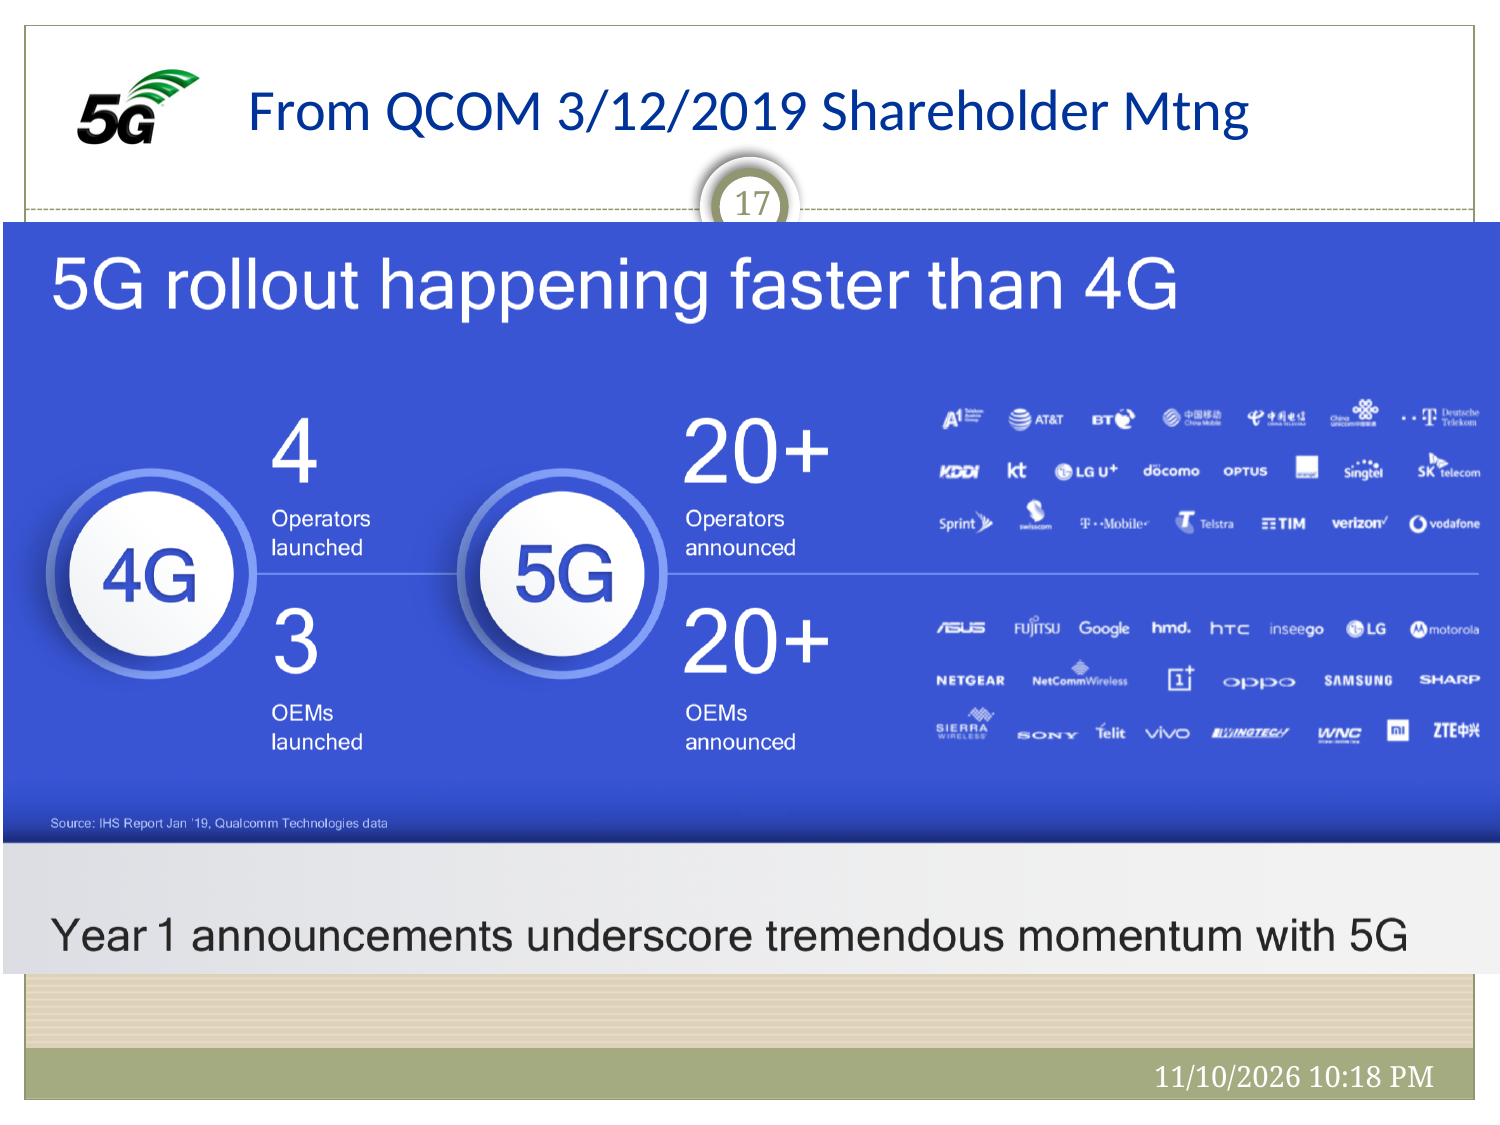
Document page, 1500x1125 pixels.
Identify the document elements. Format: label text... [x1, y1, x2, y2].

title From QCOM 3/12/2019 Shareholder Mtng [49, 24, 1450, 150]
slide_number 17 [715, 168, 791, 210]
picture [2, 222, 1500, 974]
picture [74, 64, 201, 145]
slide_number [950, 1050, 1450, 1111]
